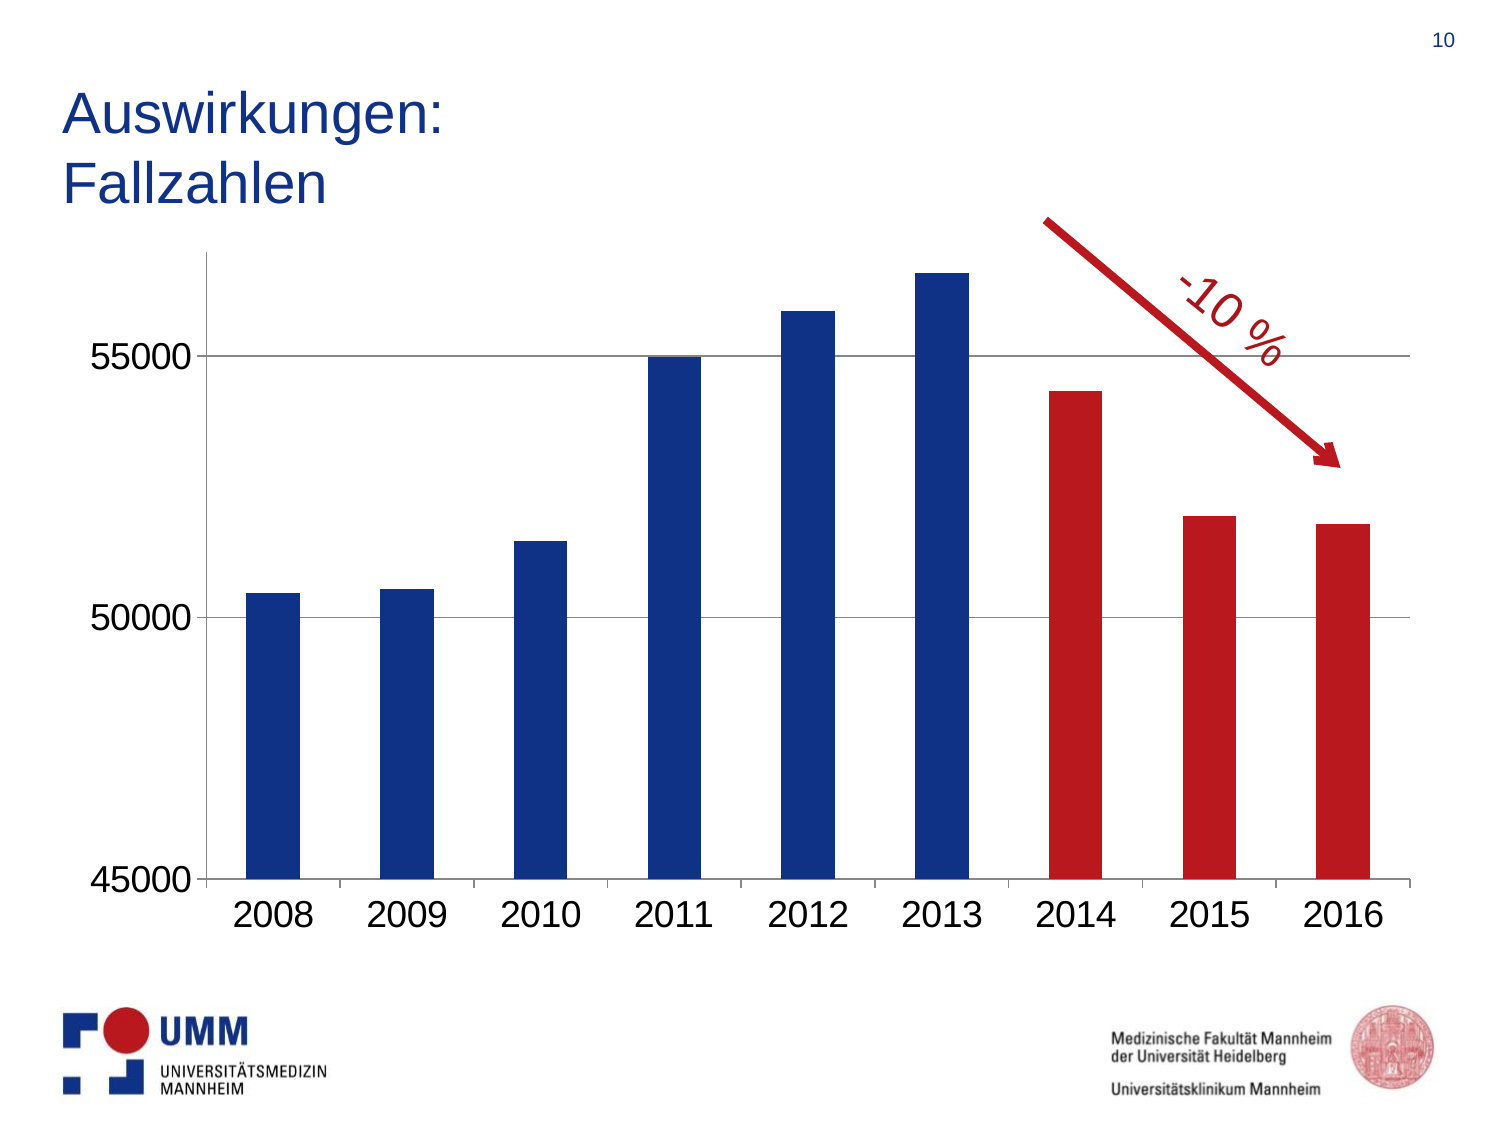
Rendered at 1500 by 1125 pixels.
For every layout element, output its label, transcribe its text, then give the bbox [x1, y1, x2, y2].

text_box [1045, 219, 1341, 469]
picture [1103, 1000, 1438, 1106]
picture [59, 1007, 339, 1110]
title Auswirkungen: Fallzahlen [62, 75, 1438, 215]
chart [62, 237, 1438, 951]
